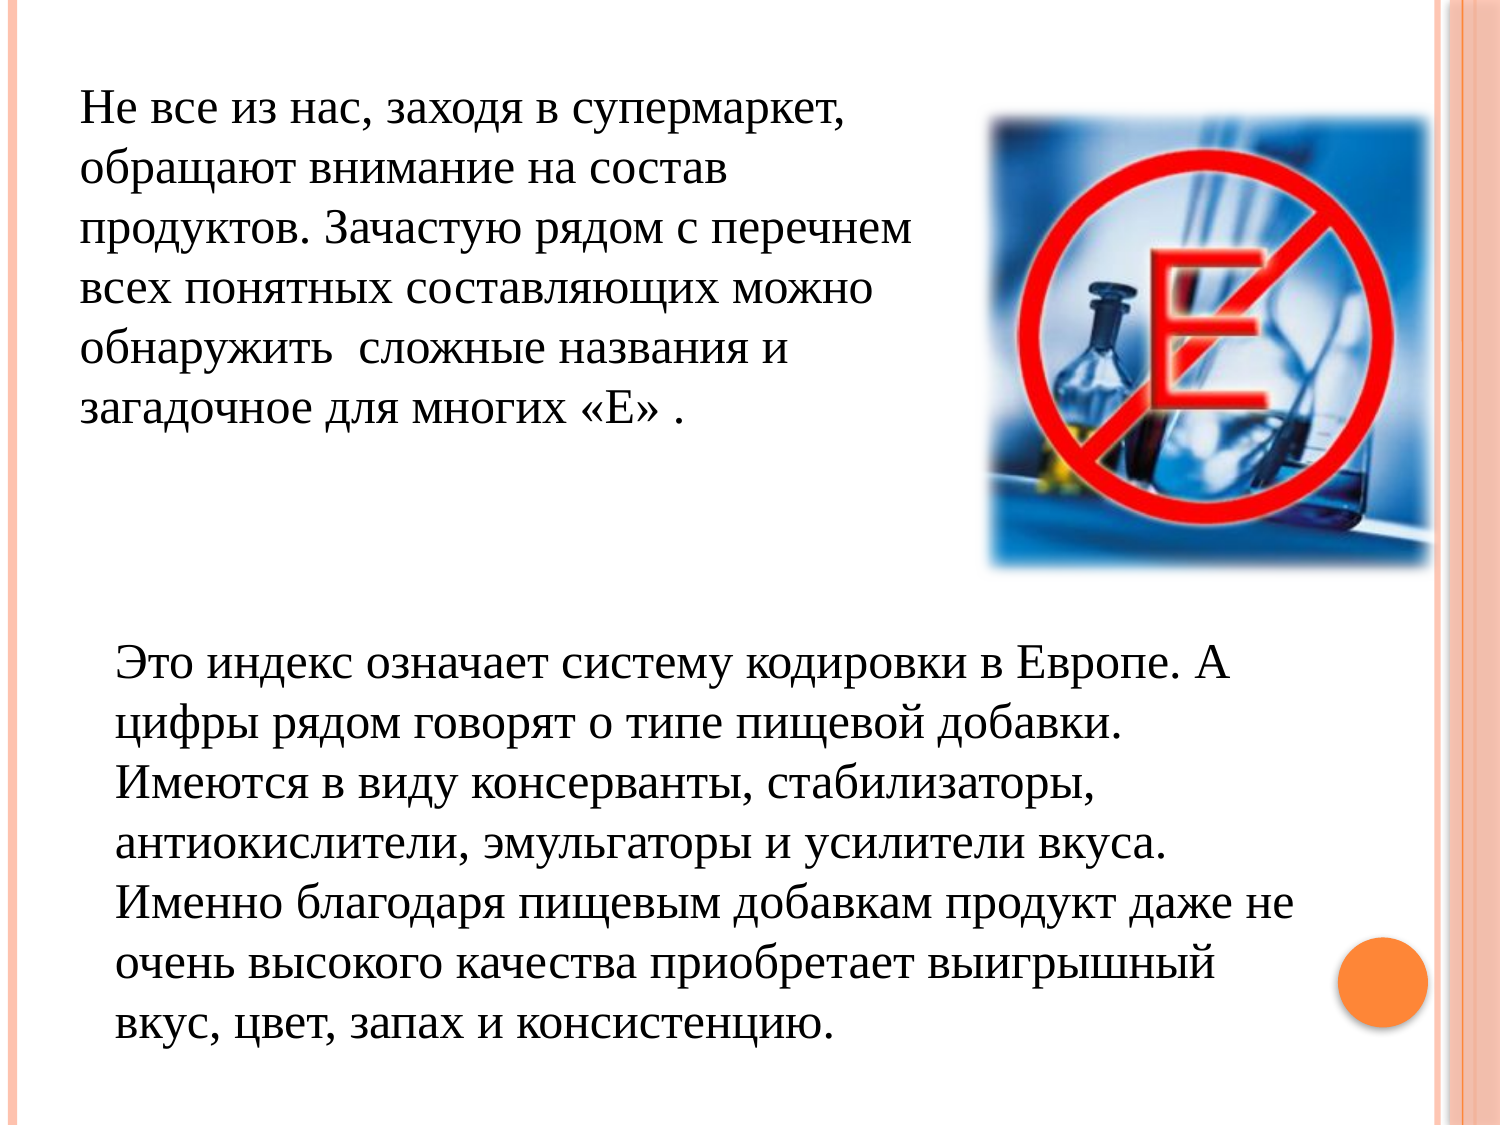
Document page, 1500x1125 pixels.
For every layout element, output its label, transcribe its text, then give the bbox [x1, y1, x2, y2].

text_box Это индекс означает систему кодировки в Европе. А цифры рядом говорят о типе пищевой добавки. Имеются в виду консерванты, стабилизаторы, антиокислители, эмульгаторы и усилители вкуса. Именно благодаря пищевым добавкам продукт даже не очень высокого качества приобретает выигрышный вкус, цвет, запах и консистенцию. [100, 620, 1329, 1056]
picture [973, 101, 1444, 584]
text_box Не все из нас, заходя в супермаркет, обращают внимание на состав продуктов. Зачастую рядом с перечнем всех понятных составляющих можно обнаружить сложные названия и загадочное для многих «Е» . [64, 66, 951, 442]
